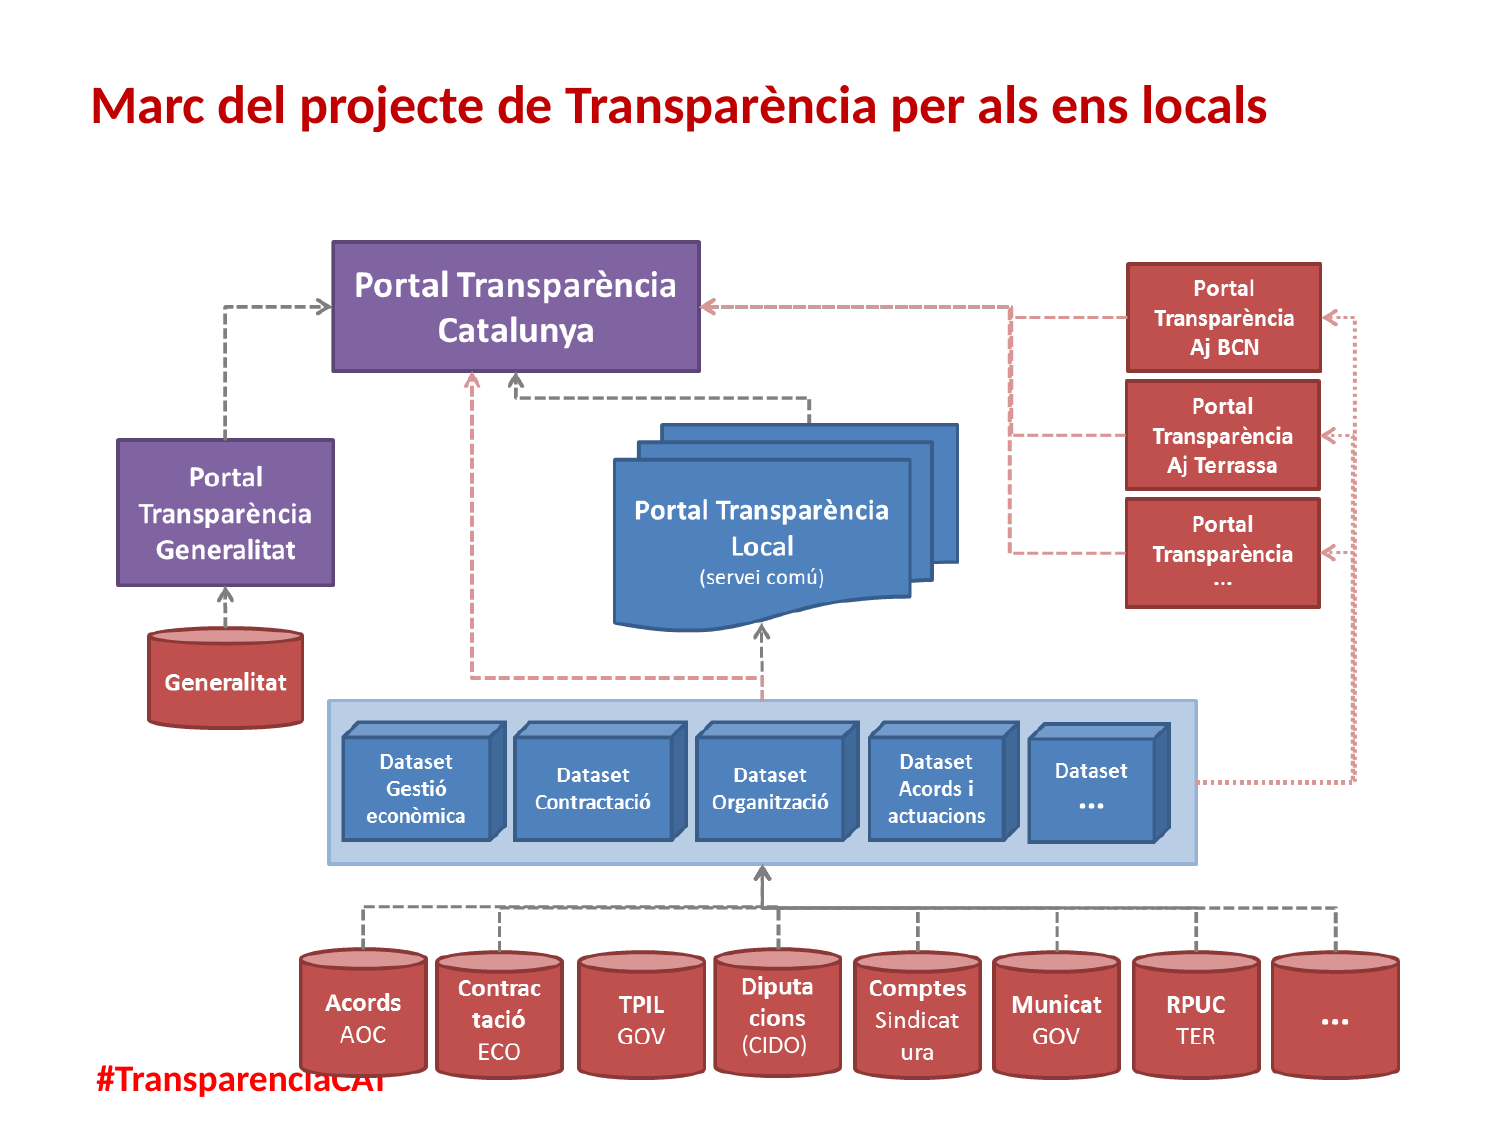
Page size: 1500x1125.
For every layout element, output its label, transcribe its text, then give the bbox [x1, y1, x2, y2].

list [116, 239, 1400, 1083]
title Marc del projecte de Transparència per als ens locals [75, 66, 1425, 138]
